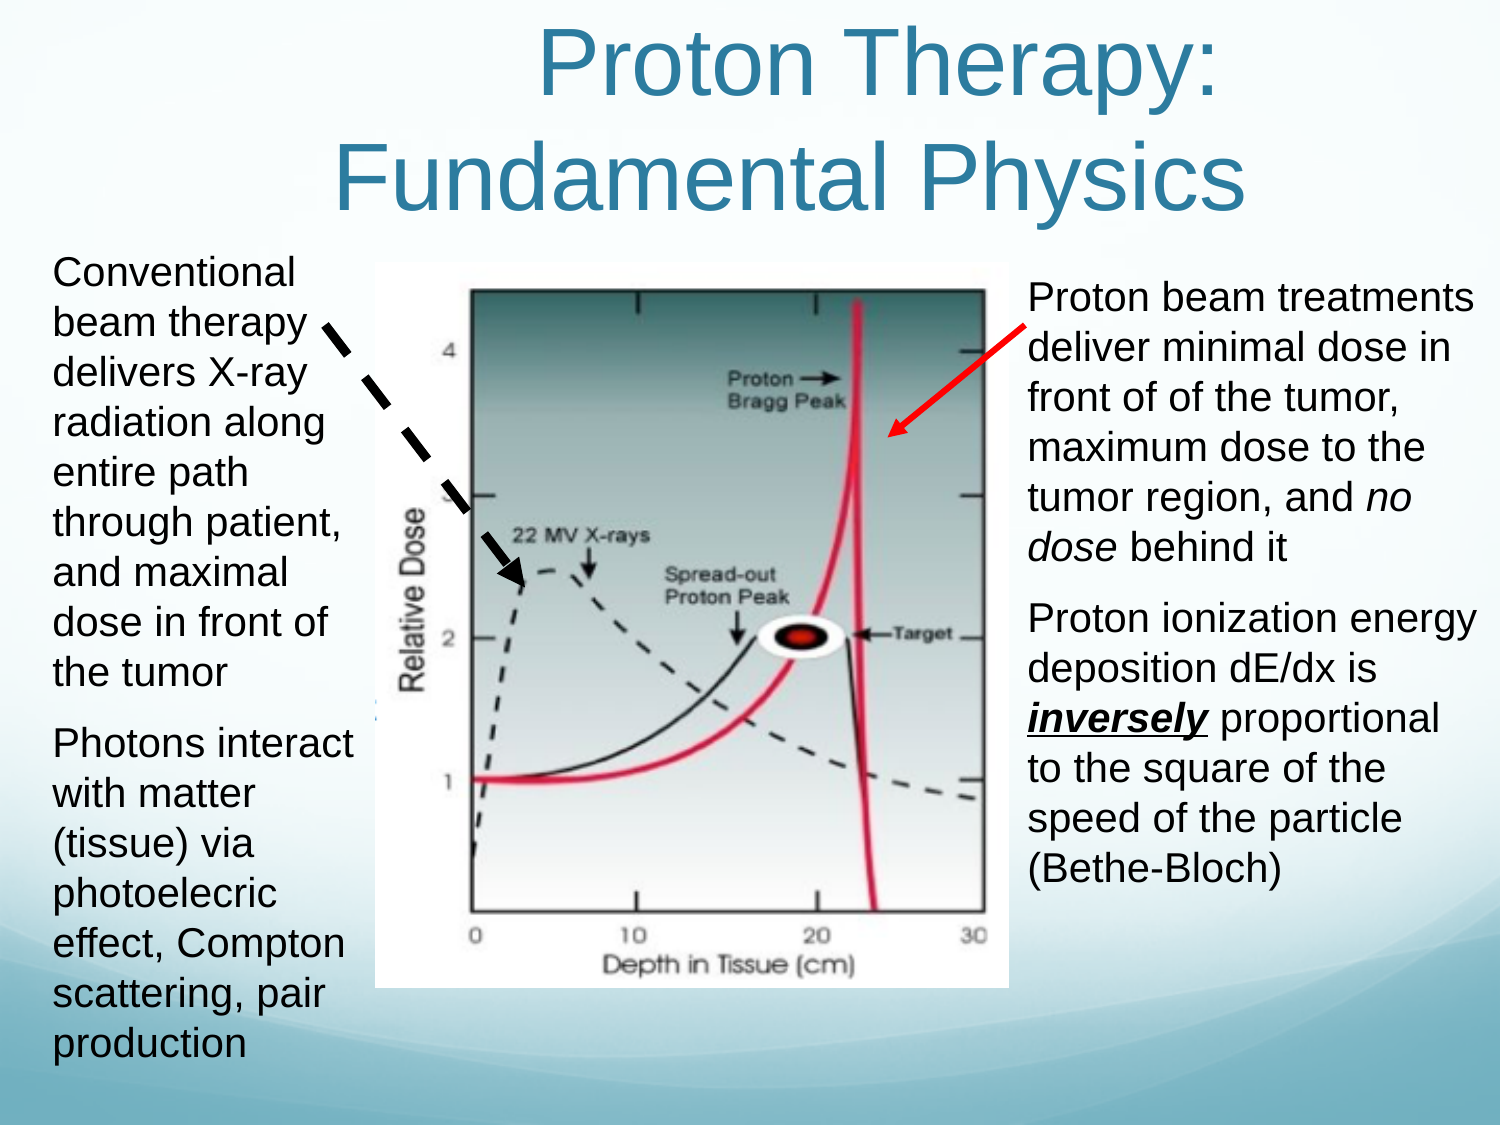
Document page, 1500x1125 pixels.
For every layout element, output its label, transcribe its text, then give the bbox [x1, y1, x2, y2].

title Proton Therapy: Fundamental Physics [24, 24, 1263, 238]
picture [374, 261, 1009, 988]
text_box Proton beam treatments deliver minimal dose in front of of the tumor, maximum dose to the tumor region, and no dose behind it Proton ionization energy deposition dE/dx is inversely proportional to the square of the speed of the particle (Bethe-Bloch) [1018, 262, 1500, 899]
text_box Conventional beam therapy delivers X-ray radiation along entire path through patient, and maximal dose in front of the tumor Photons interact with matter (tissue) via photoelecric effect, Compton scattering, pair production [37, 237, 400, 1074]
